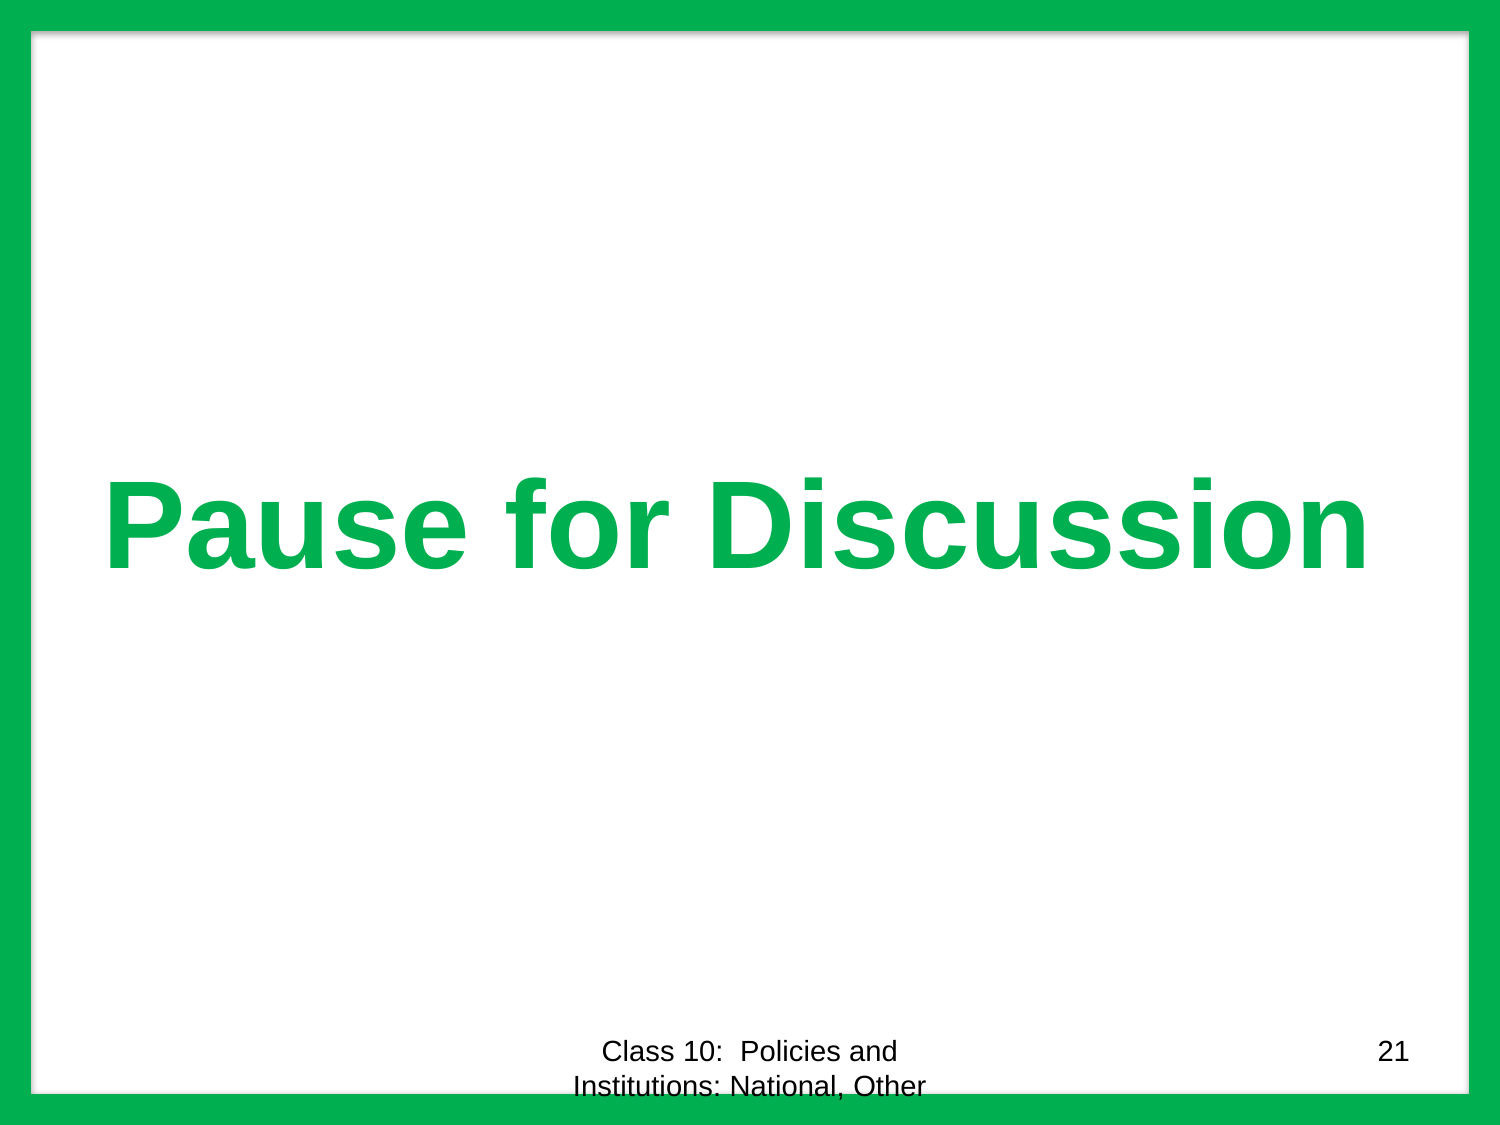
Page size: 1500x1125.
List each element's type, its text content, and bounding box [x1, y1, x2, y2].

footer Class 10: Policies and Institutions: National, Other [512, 1024, 988, 1103]
slide_number 21 [1074, 1024, 1426, 1103]
text_box [0, 0, 1500, 1125]
